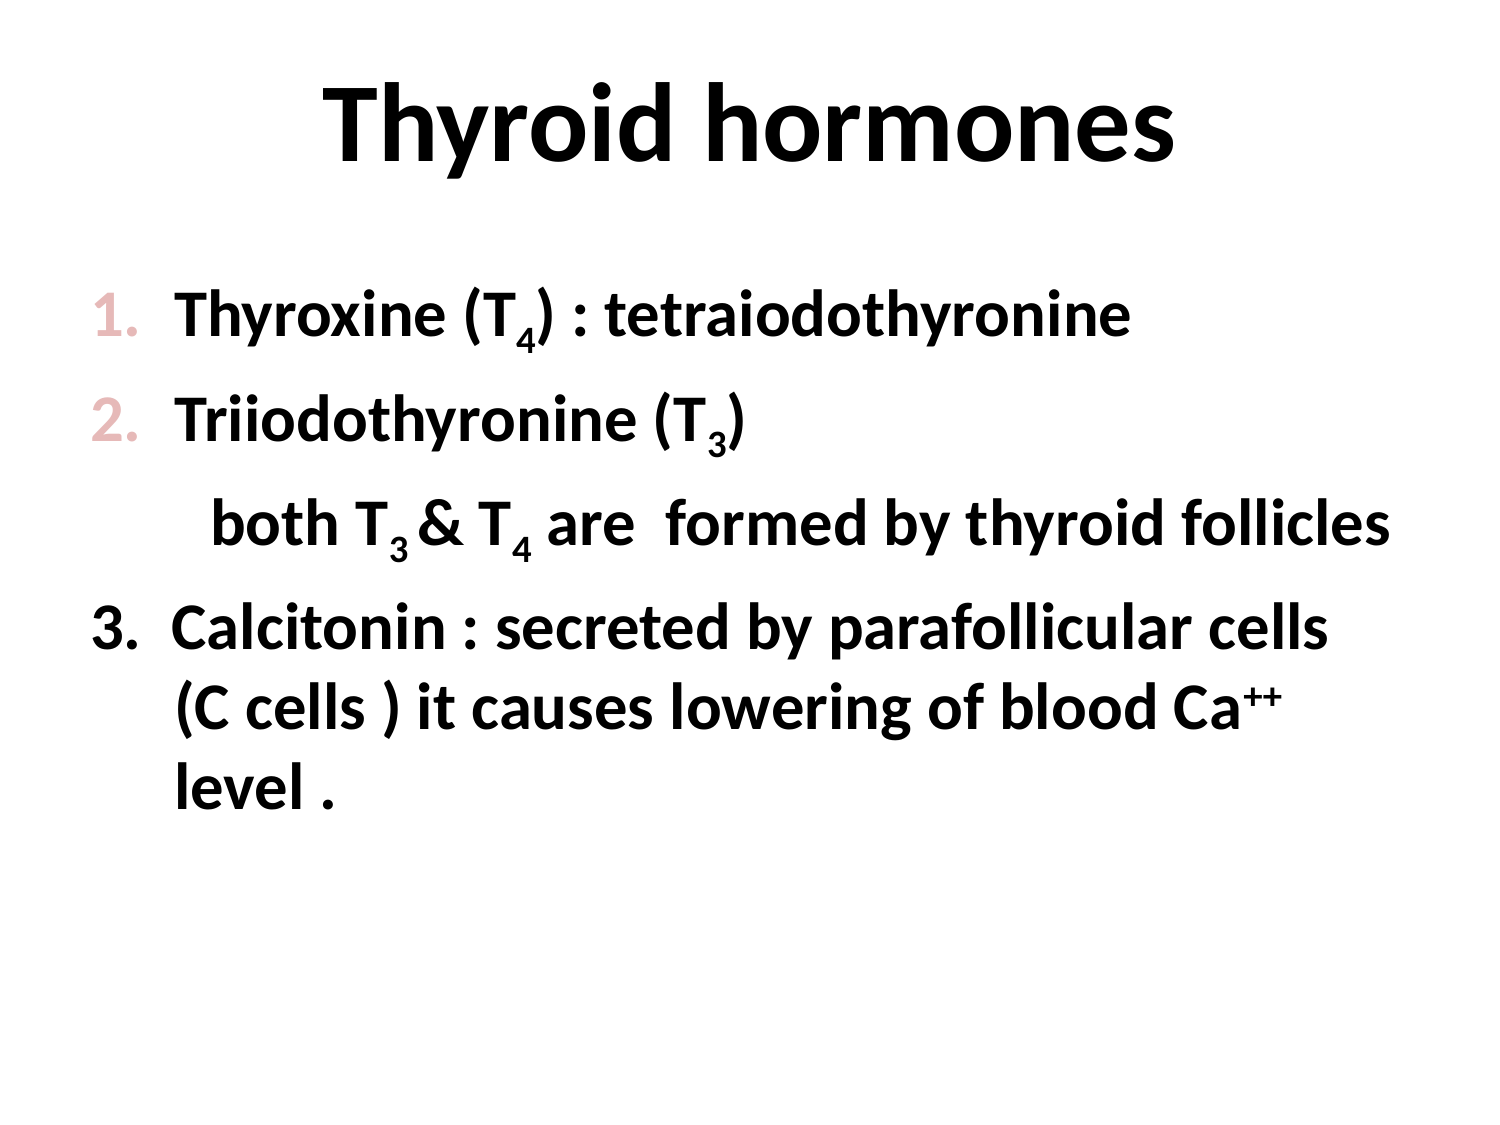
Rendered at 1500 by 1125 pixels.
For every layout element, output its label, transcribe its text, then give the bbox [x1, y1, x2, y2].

title Thyroid hormones [75, 45, 1425, 188]
list Thyroxine (T4) : tetraiodothyronine Triiodothyronine (T3) both T3 & T4 are formed by thyroid follicles 3. Calcitonin : secreted by parafollicular cells (C cells ) it causes lowering of blood Ca++ level . [75, 262, 1425, 1005]
